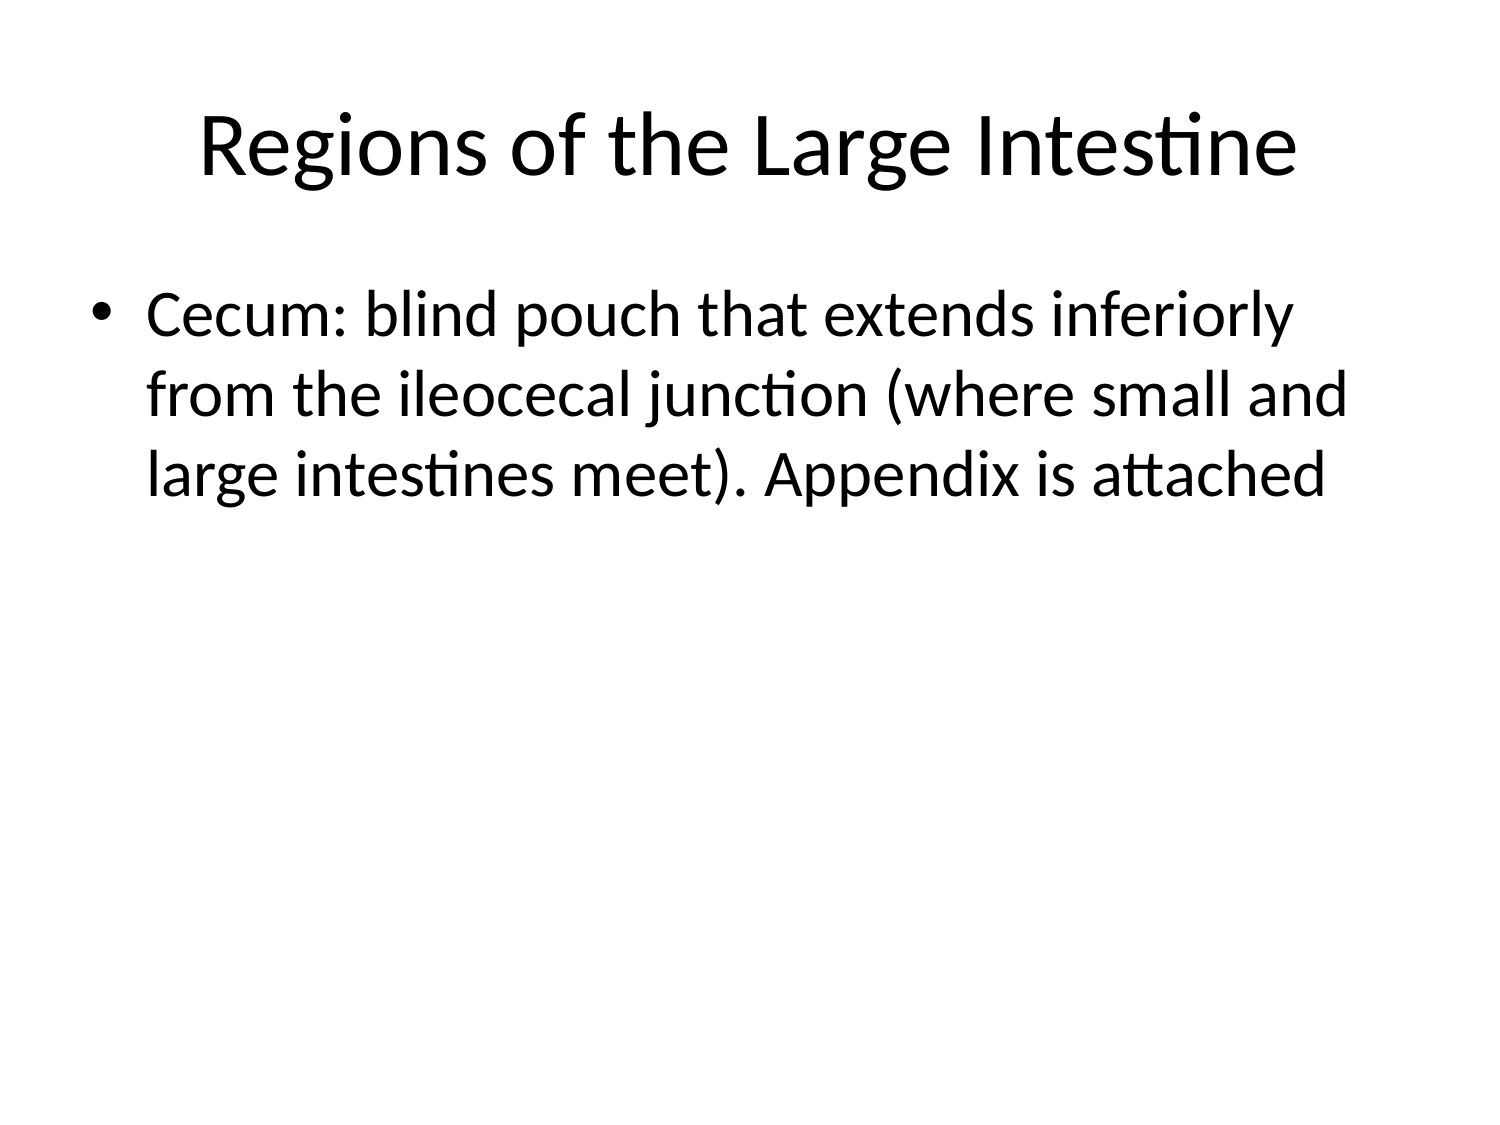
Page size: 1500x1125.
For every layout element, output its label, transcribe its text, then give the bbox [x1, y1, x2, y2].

list Cecum: blind pouch that extends inferiorly from the ileocecal junction (where small and large intestines meet). Appendix is attached [75, 262, 1425, 1005]
title Regions of the Large Intestine [75, 45, 1425, 233]
